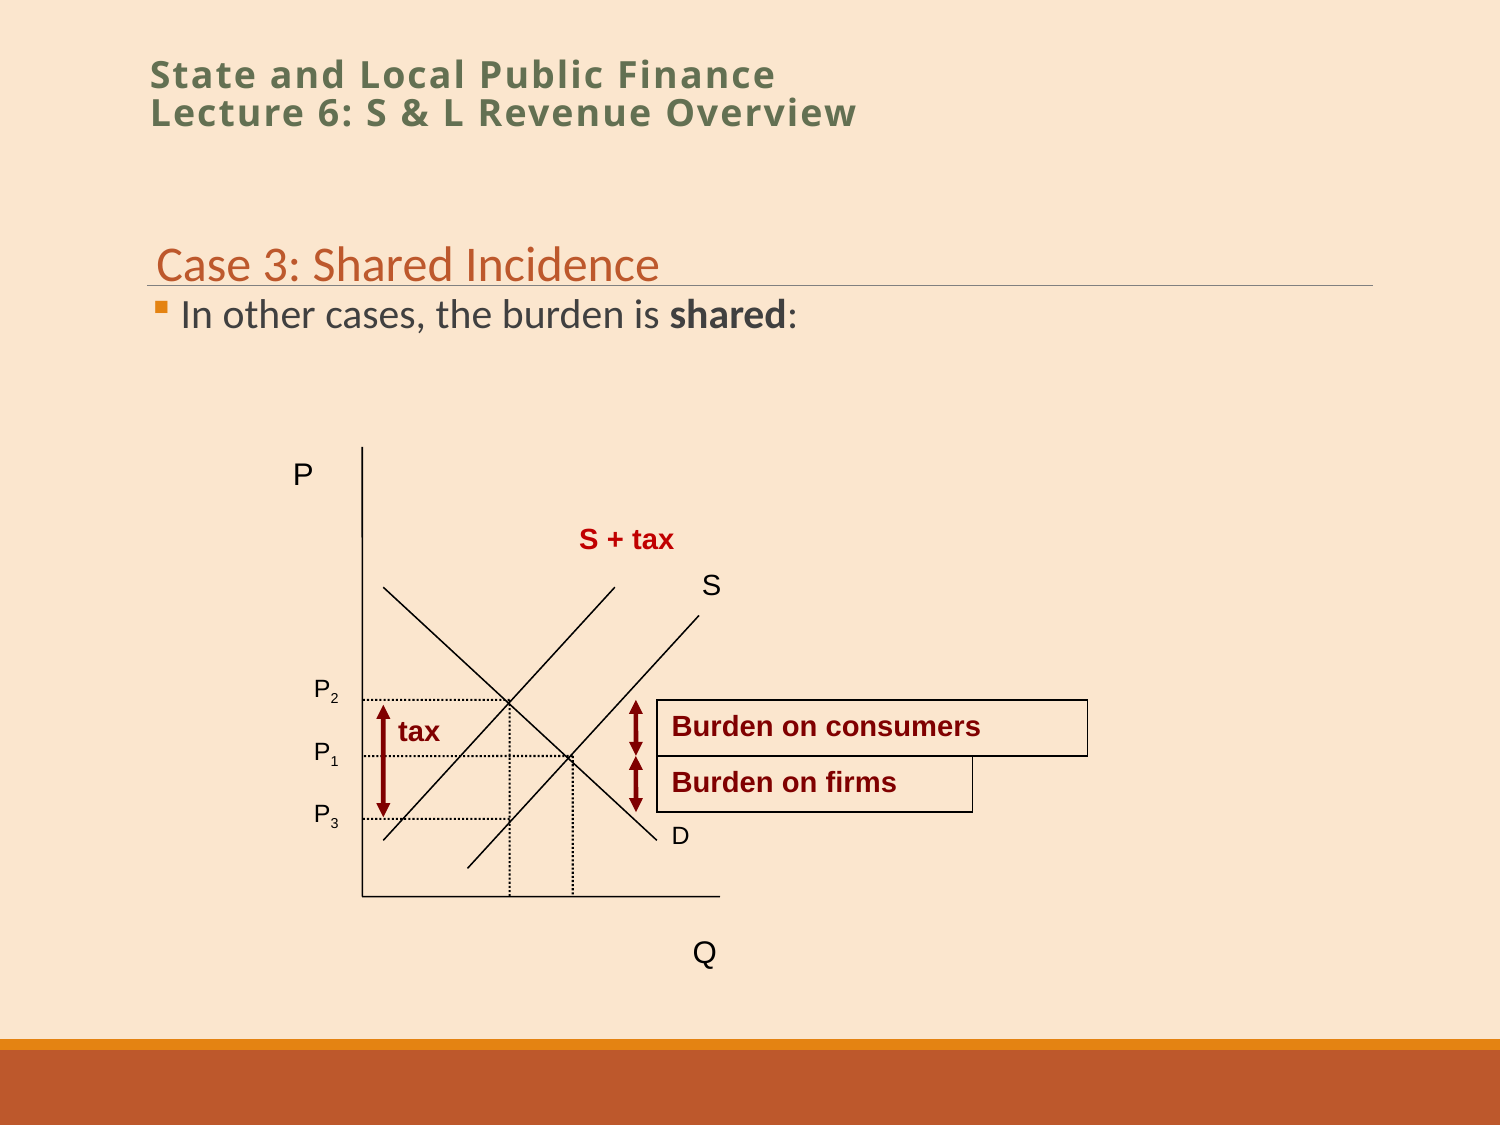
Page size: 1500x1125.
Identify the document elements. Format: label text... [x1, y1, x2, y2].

text_box Case 3: Shared Incidence [141, 224, 676, 300]
text_box State and Local Public Finance Lecture 6: S & L Revenue Overview [135, 50, 1373, 147]
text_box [151, 249, 1373, 1038]
